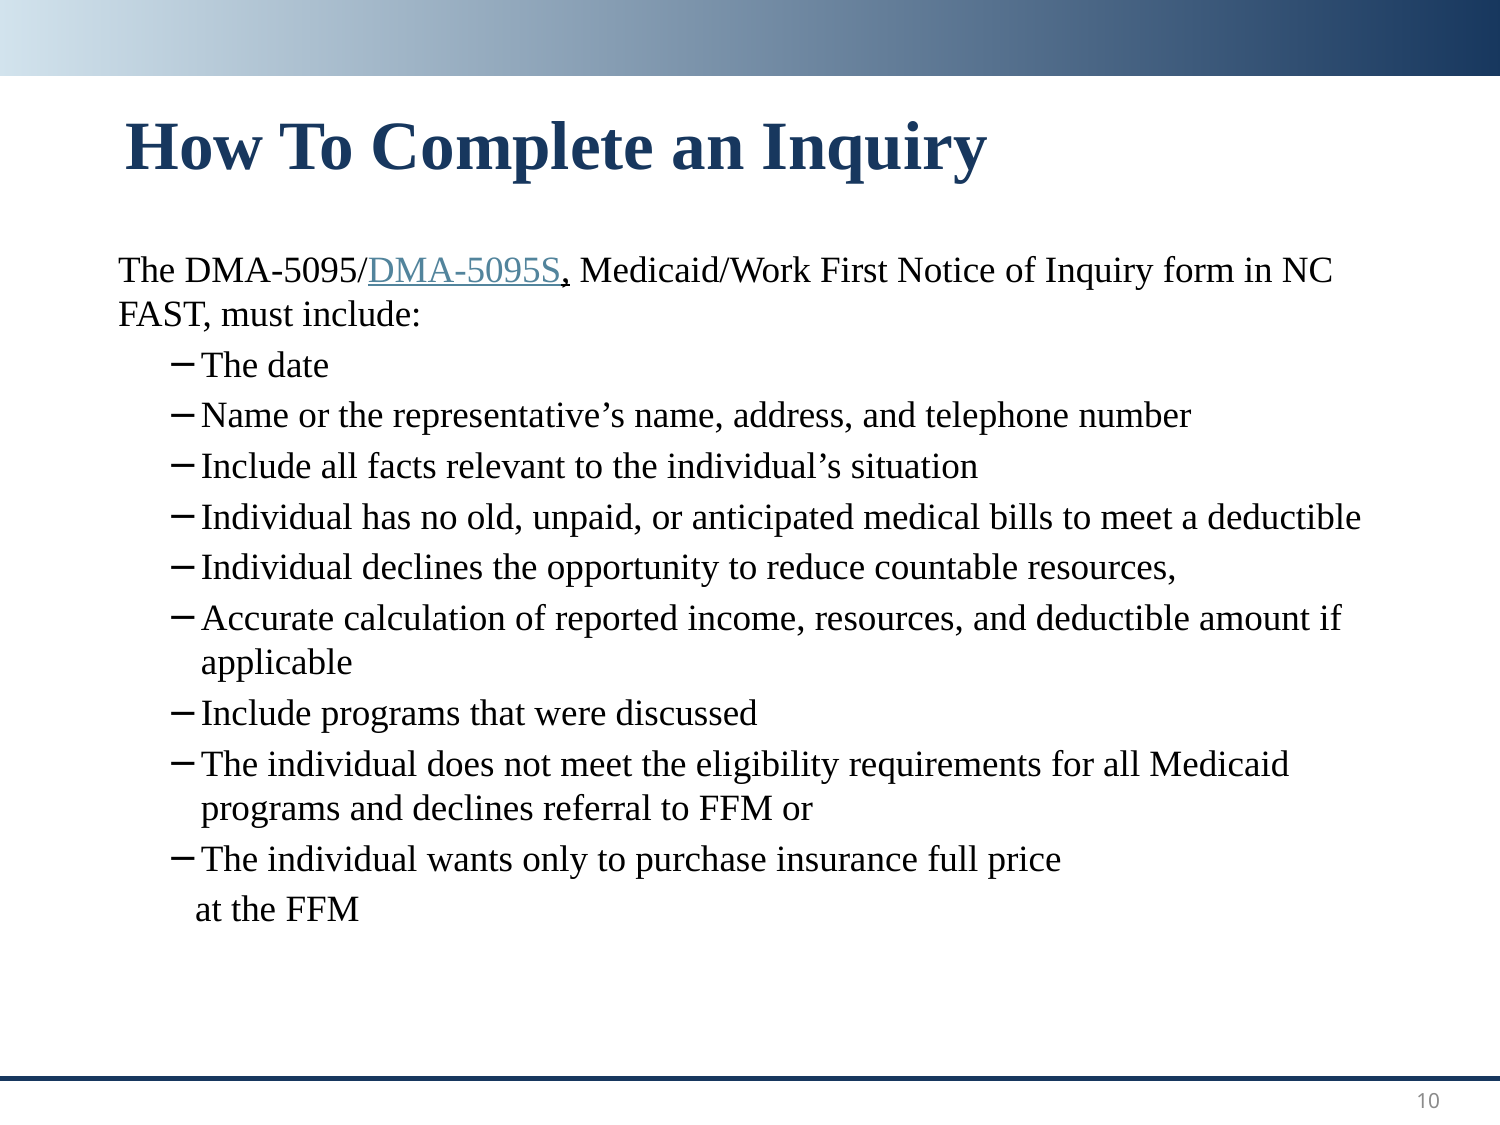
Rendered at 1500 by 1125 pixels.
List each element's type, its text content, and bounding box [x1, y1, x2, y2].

title How To Complete an Inquiry [110, 102, 1398, 193]
list The DMA-5095/DMA-5095S, Medicaid/Work First Notice of Inquiry form in NC FAST, must include: The date Name or the representative’s name, address, and telephone number Include all facts relevant to the individual’s situation Individual has no old, unpaid, or anticipated medical bills to meet a deductible Individual declines the opportunity to reduce countable resources, Accurate calculation of reported income, resources, and deductible amount if applicable Include programs that were discussed The individual does not meet the eligibility requirements for all Medicaid programs and declines referral to FFM or The individual wants only to purchase insurance full price at the FFM [103, 237, 1398, 991]
slide_number 10 [1362, 1078, 1456, 1125]
